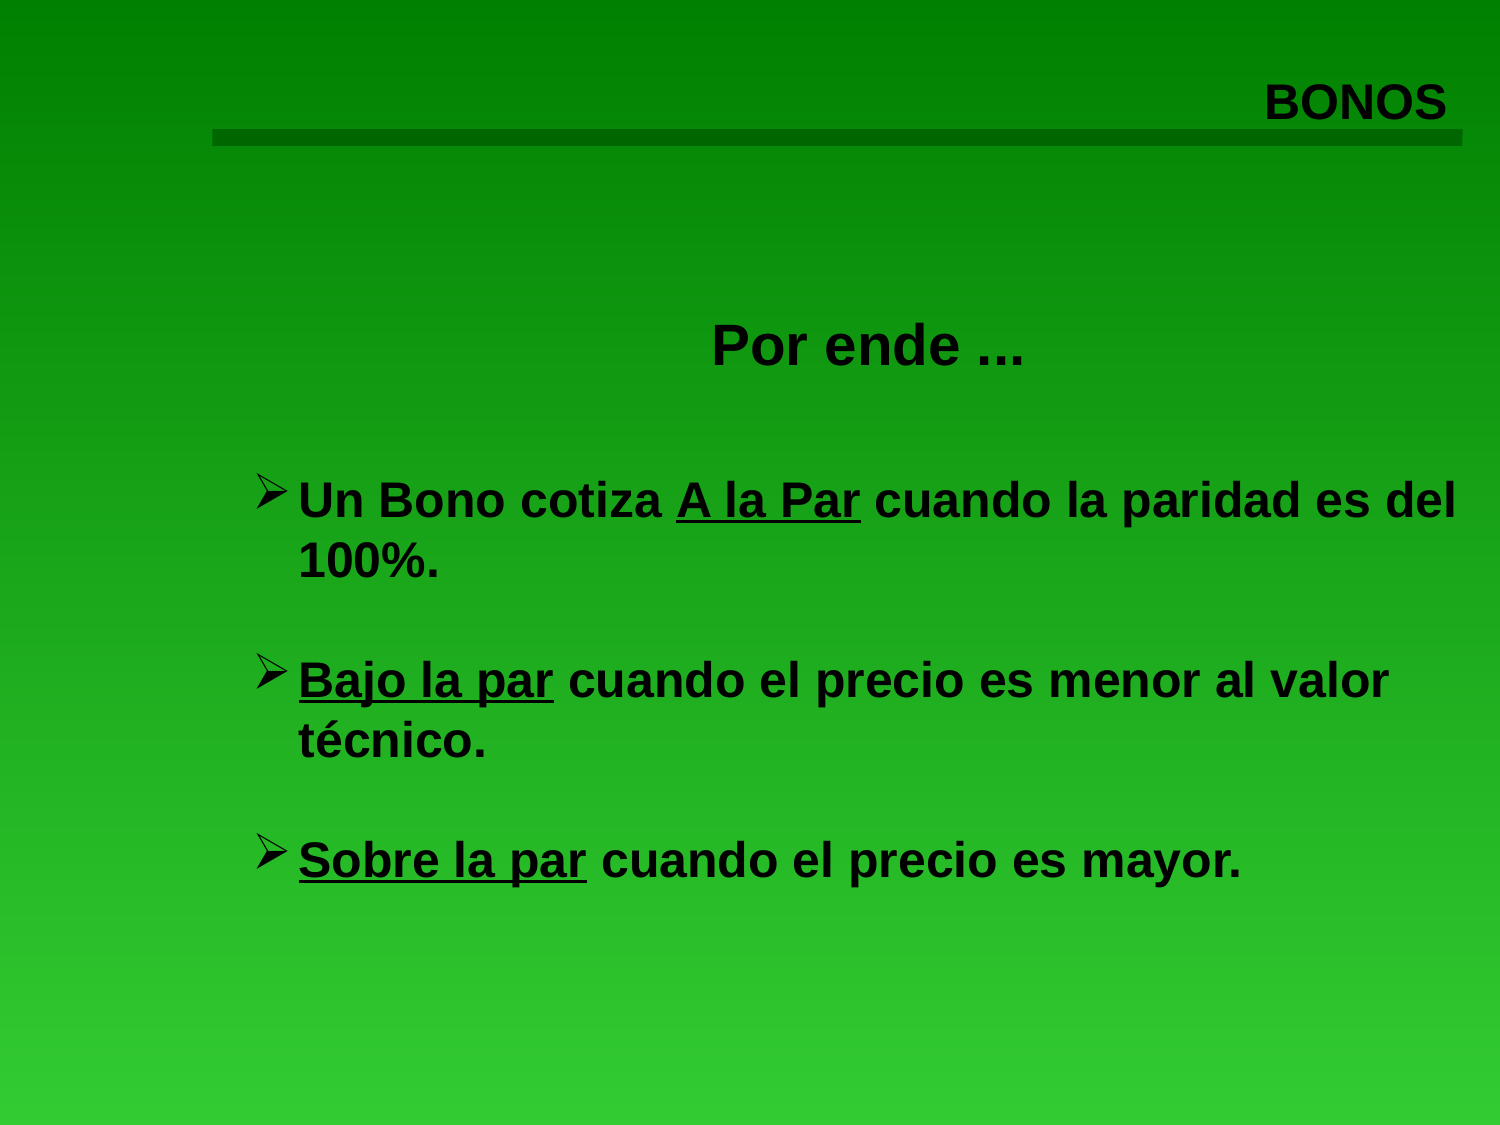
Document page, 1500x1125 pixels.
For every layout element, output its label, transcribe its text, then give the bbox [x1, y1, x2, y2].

text_box Por ende ... Un Bono cotiza A la Par cuando la paridad es del 100%. Bajo la par cuando el precio es menor al valor técnico. Sobre la par cuando el precio es mayor. [237, 299, 1500, 955]
text_box BONOS [37, 62, 1463, 138]
